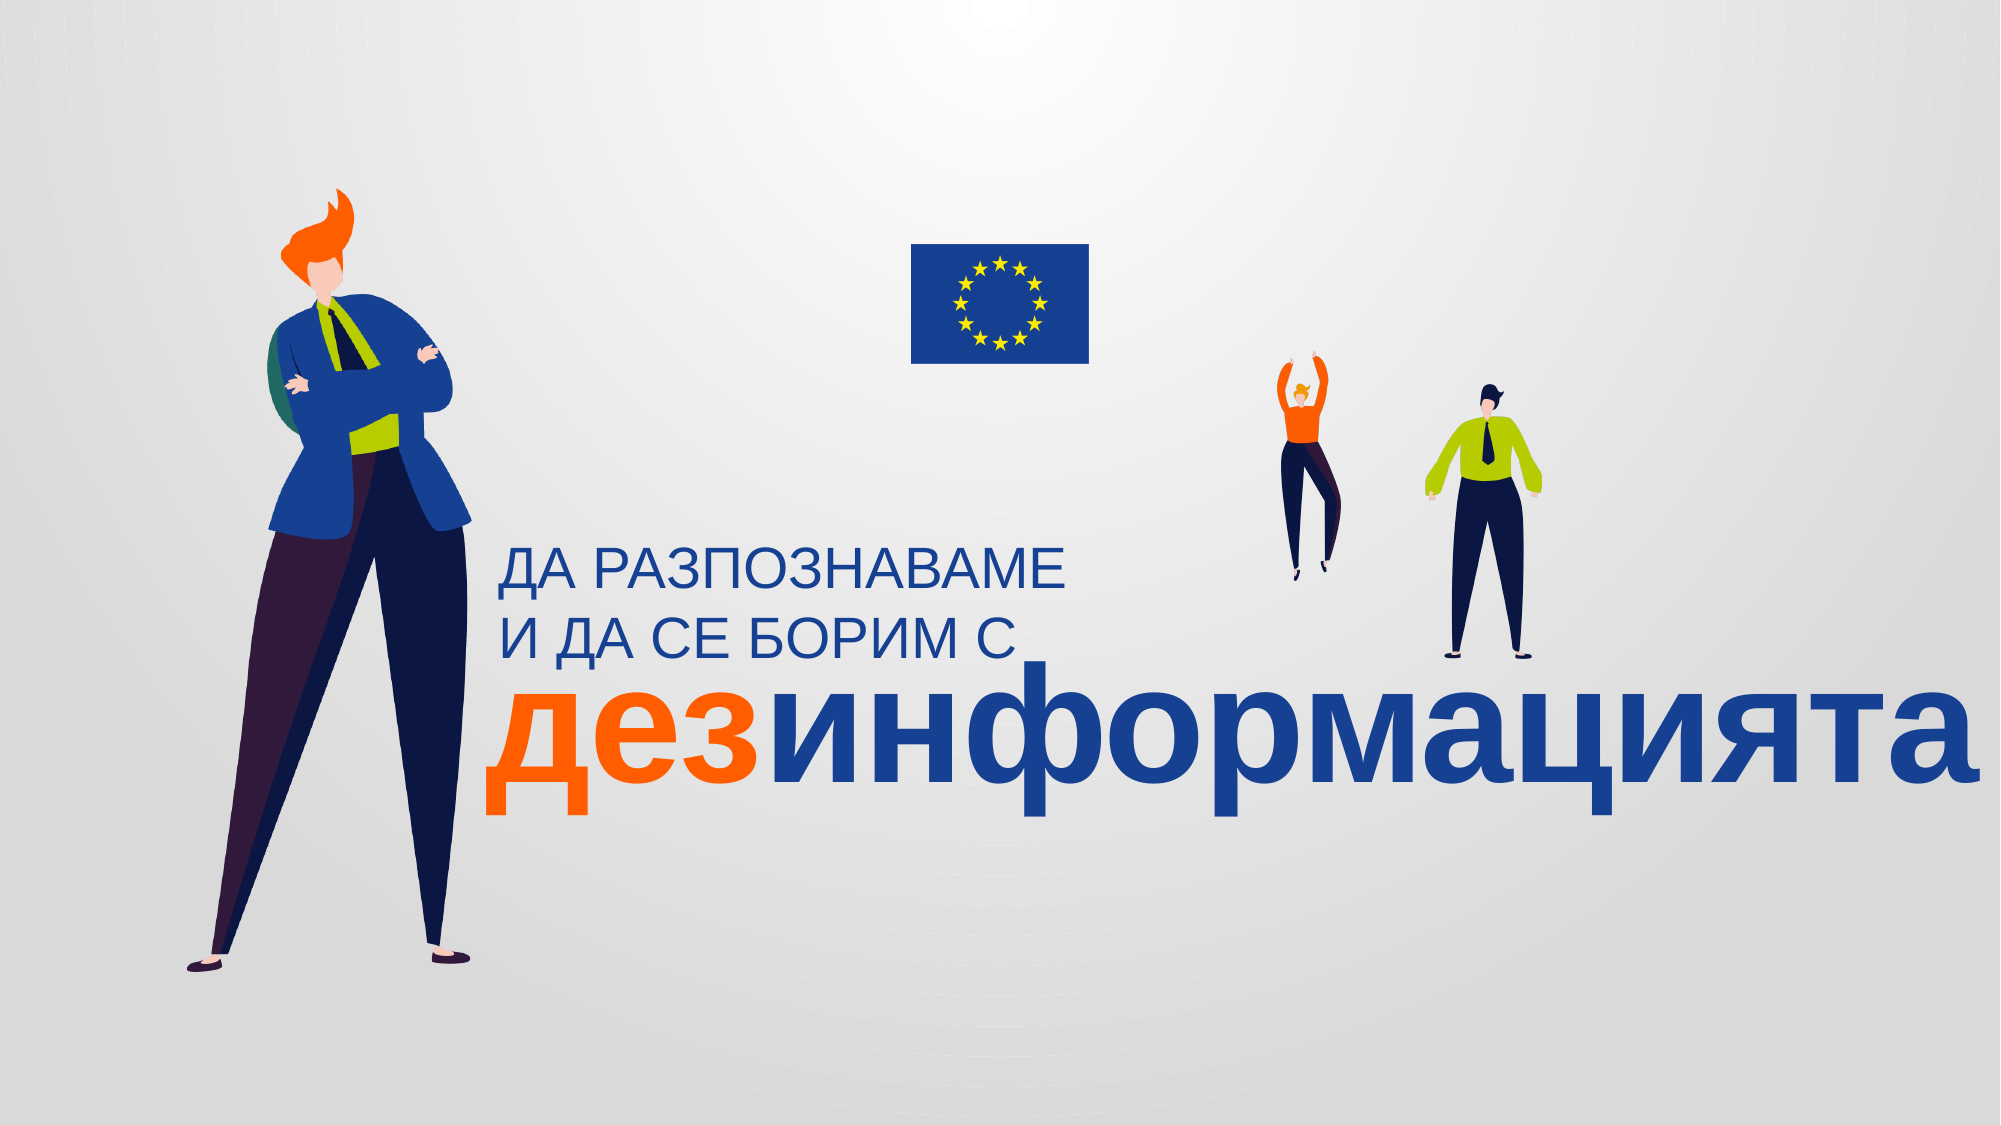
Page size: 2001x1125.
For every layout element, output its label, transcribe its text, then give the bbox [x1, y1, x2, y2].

text_box дезинформацията [477, 608, 2000, 824]
picture [911, 244, 1089, 364]
picture [1425, 384, 1542, 660]
picture [1277, 351, 1341, 582]
text_box ДА РАЗПОЗНАВАМЕ И ДА СЕ БОРИМ С [483, 522, 1118, 678]
picture [186, 188, 472, 972]
